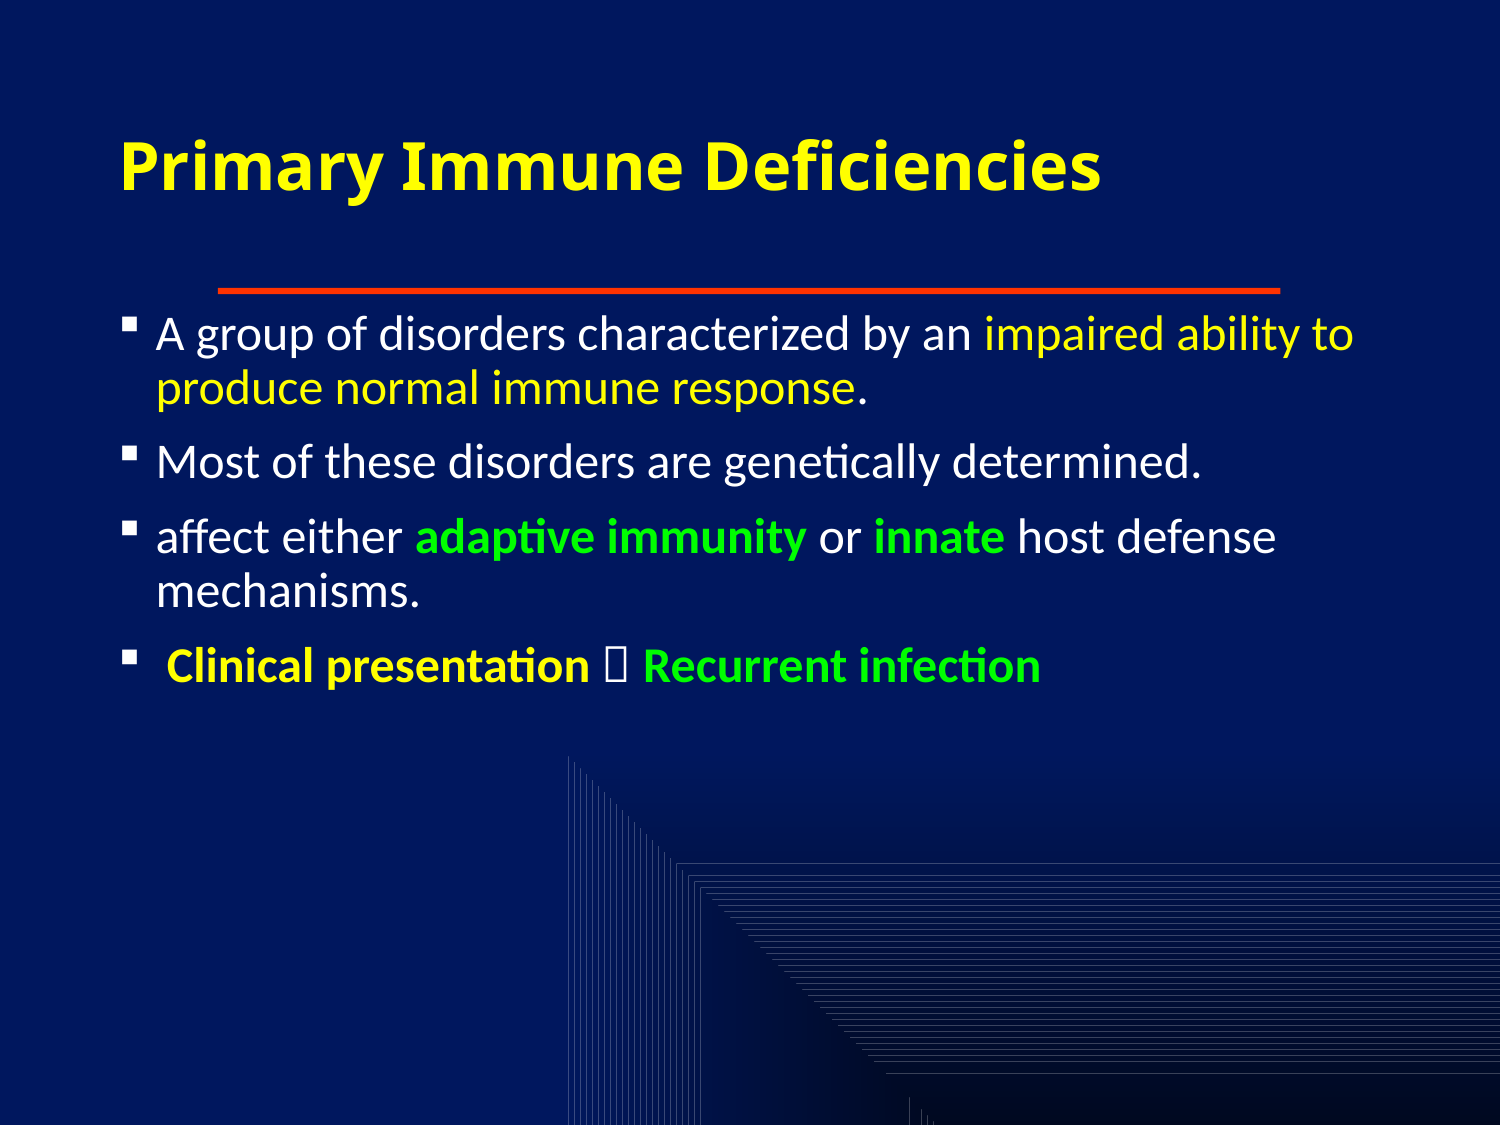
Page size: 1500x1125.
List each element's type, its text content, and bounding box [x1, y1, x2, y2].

list A group of disorders characterized by an impaired ability to produce normal immune response. Most of these disorders are genetically determined. affect either adaptive immunity or innate host defense mechanisms. Clinical presentation  Recurrent infection [103, 299, 1397, 1014]
title Primary Immune Deficiencies [103, 59, 1397, 278]
